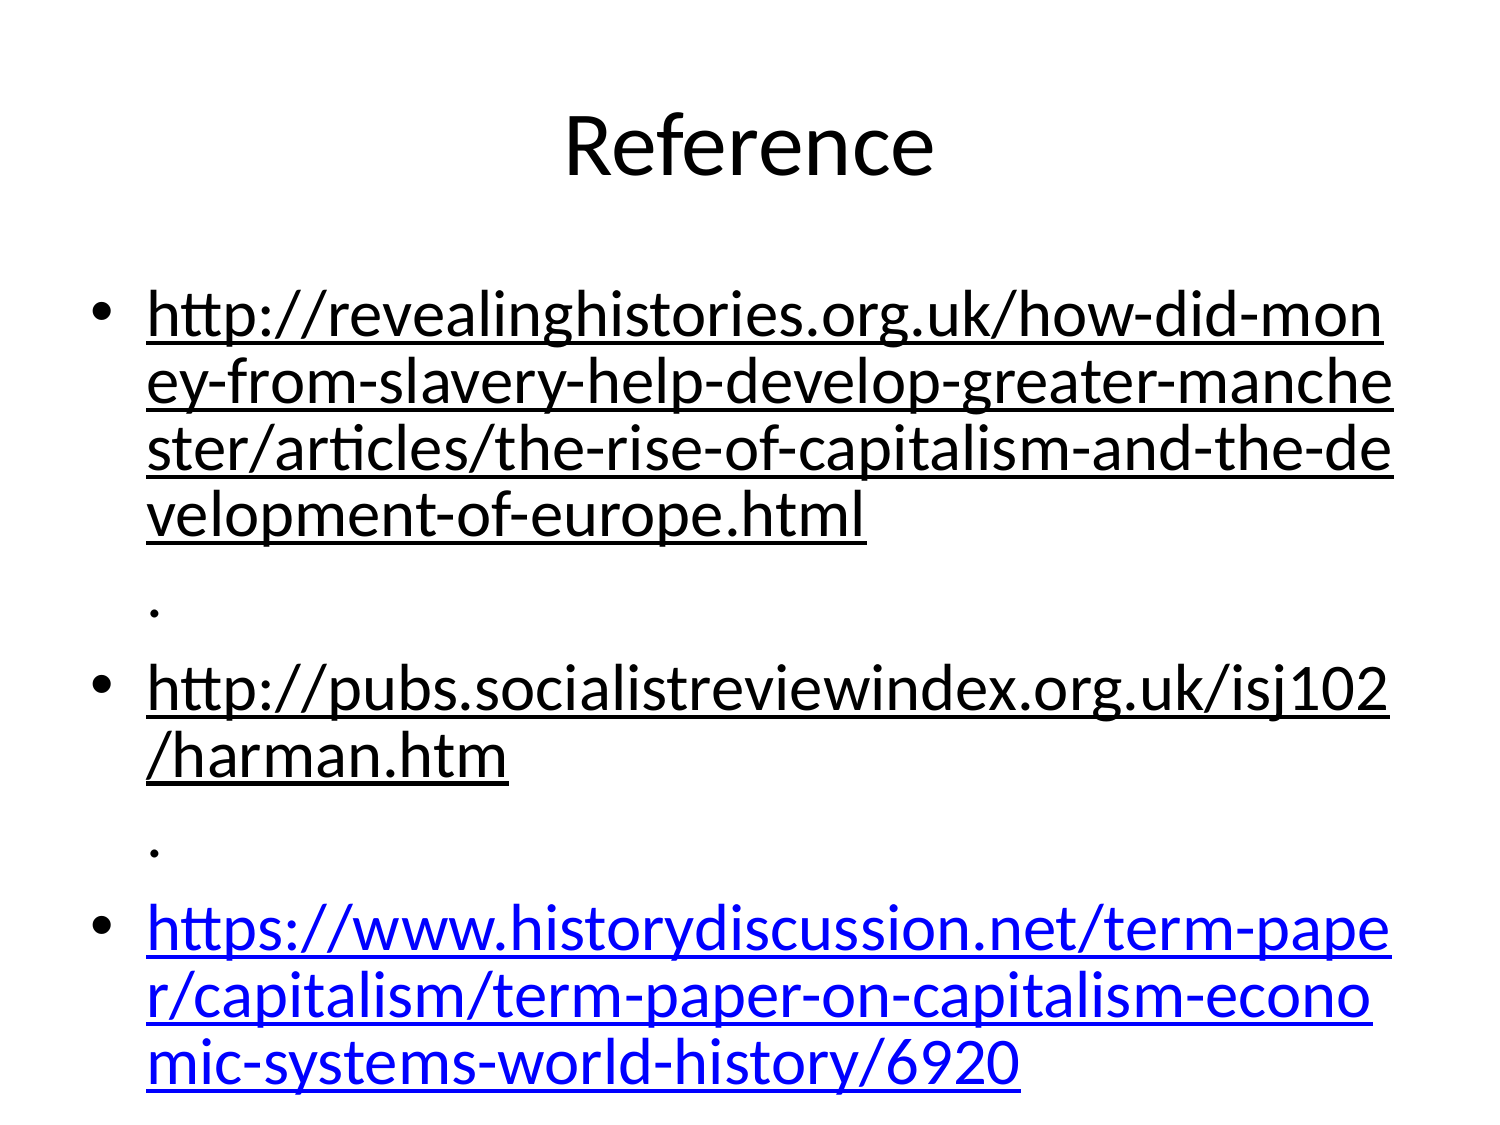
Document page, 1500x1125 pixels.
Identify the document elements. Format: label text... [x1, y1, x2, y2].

title Reference [75, 45, 1425, 233]
list http://revealinghistories.org.uk/how-did-money-from-slavery-help-develop-greater-manchester/articles/the-rise-of-capitalism-and-the-development-of-europe.html. http://pubs.socialistreviewindex.org.uk/isj102/harman.htm. https://www.historydiscussion.net/term-paper/capitalism/term-paper-on-capitalism-economic-systems-world-history/6920 [75, 262, 1425, 1005]
